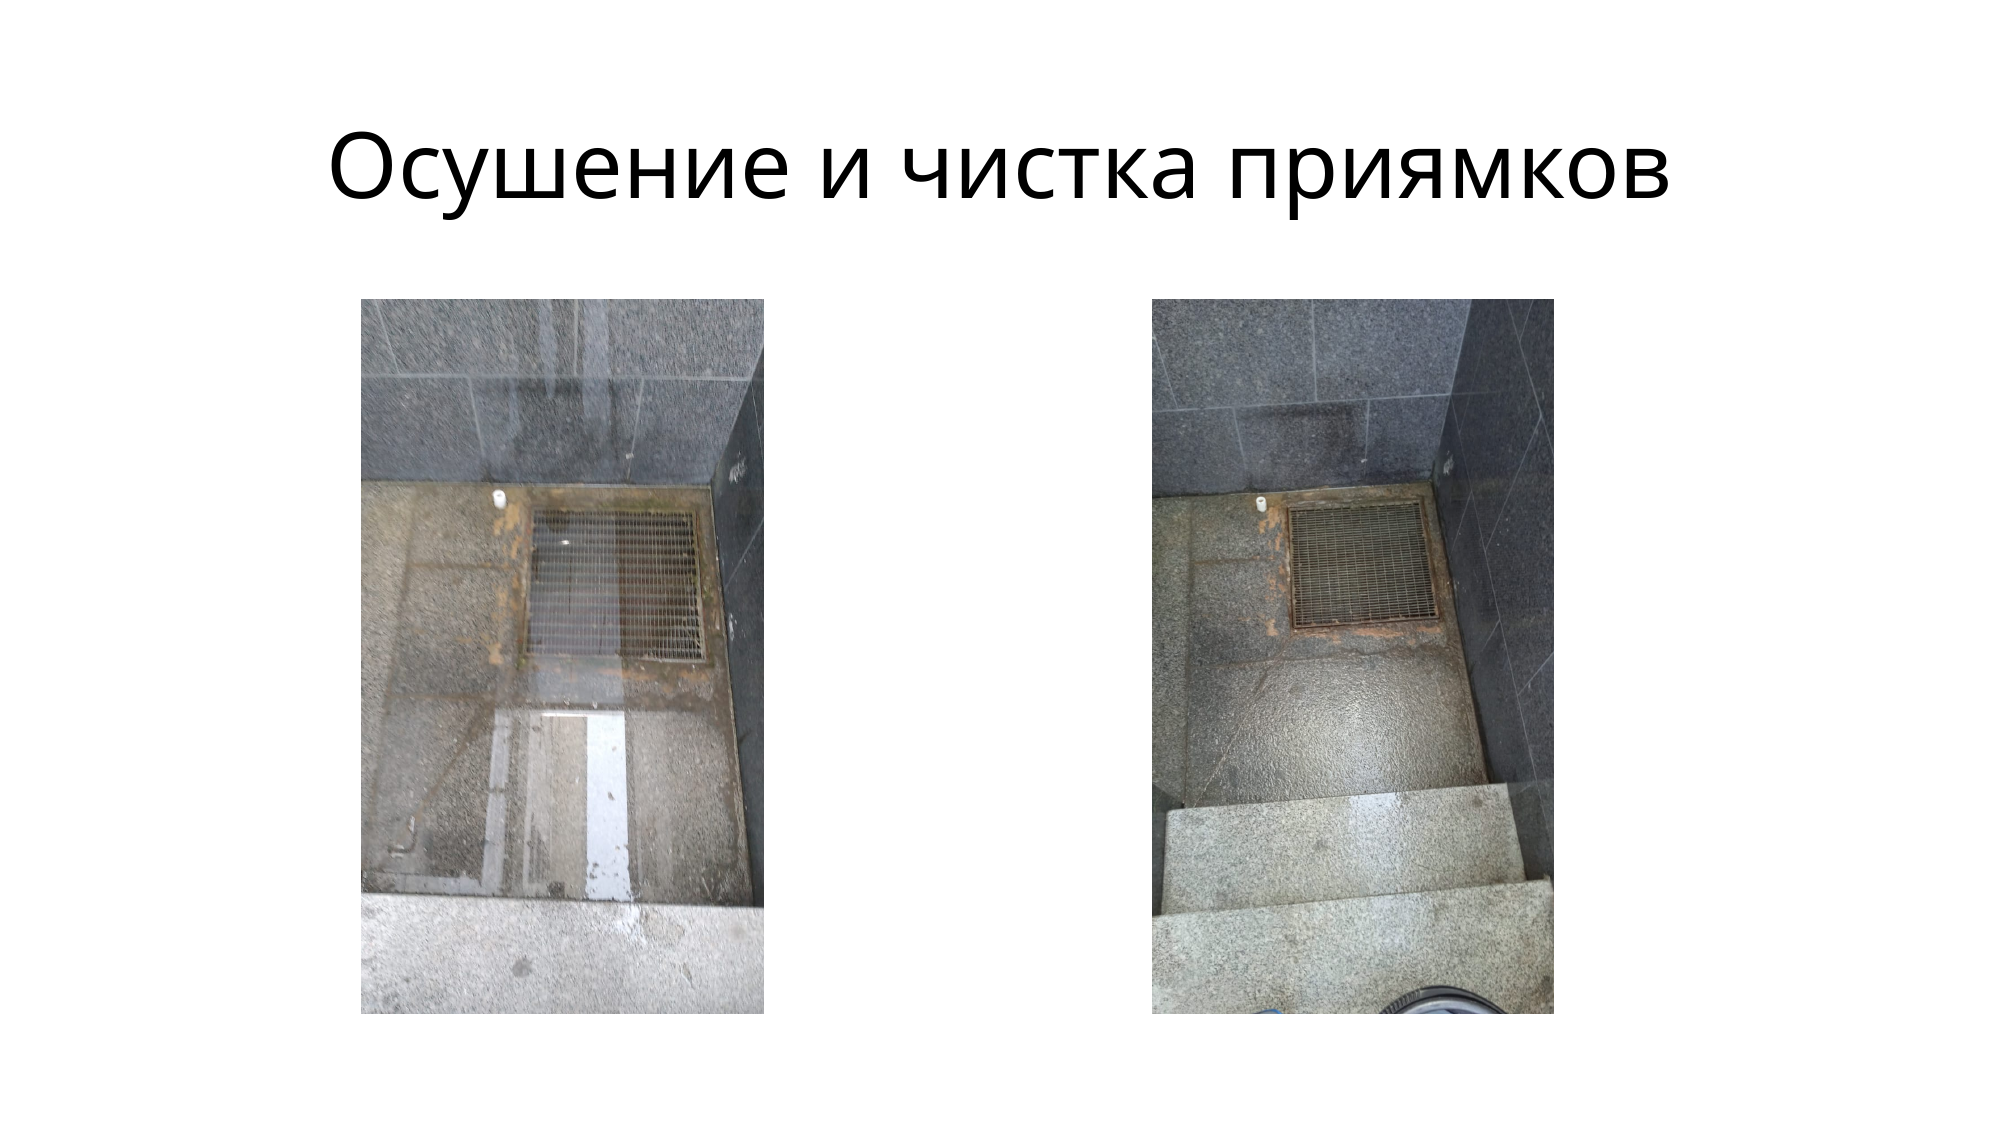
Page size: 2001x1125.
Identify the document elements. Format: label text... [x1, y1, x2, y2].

title Осушение и чистка приямков [137, 59, 1863, 278]
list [1152, 299, 1554, 1014]
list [361, 299, 764, 1014]
